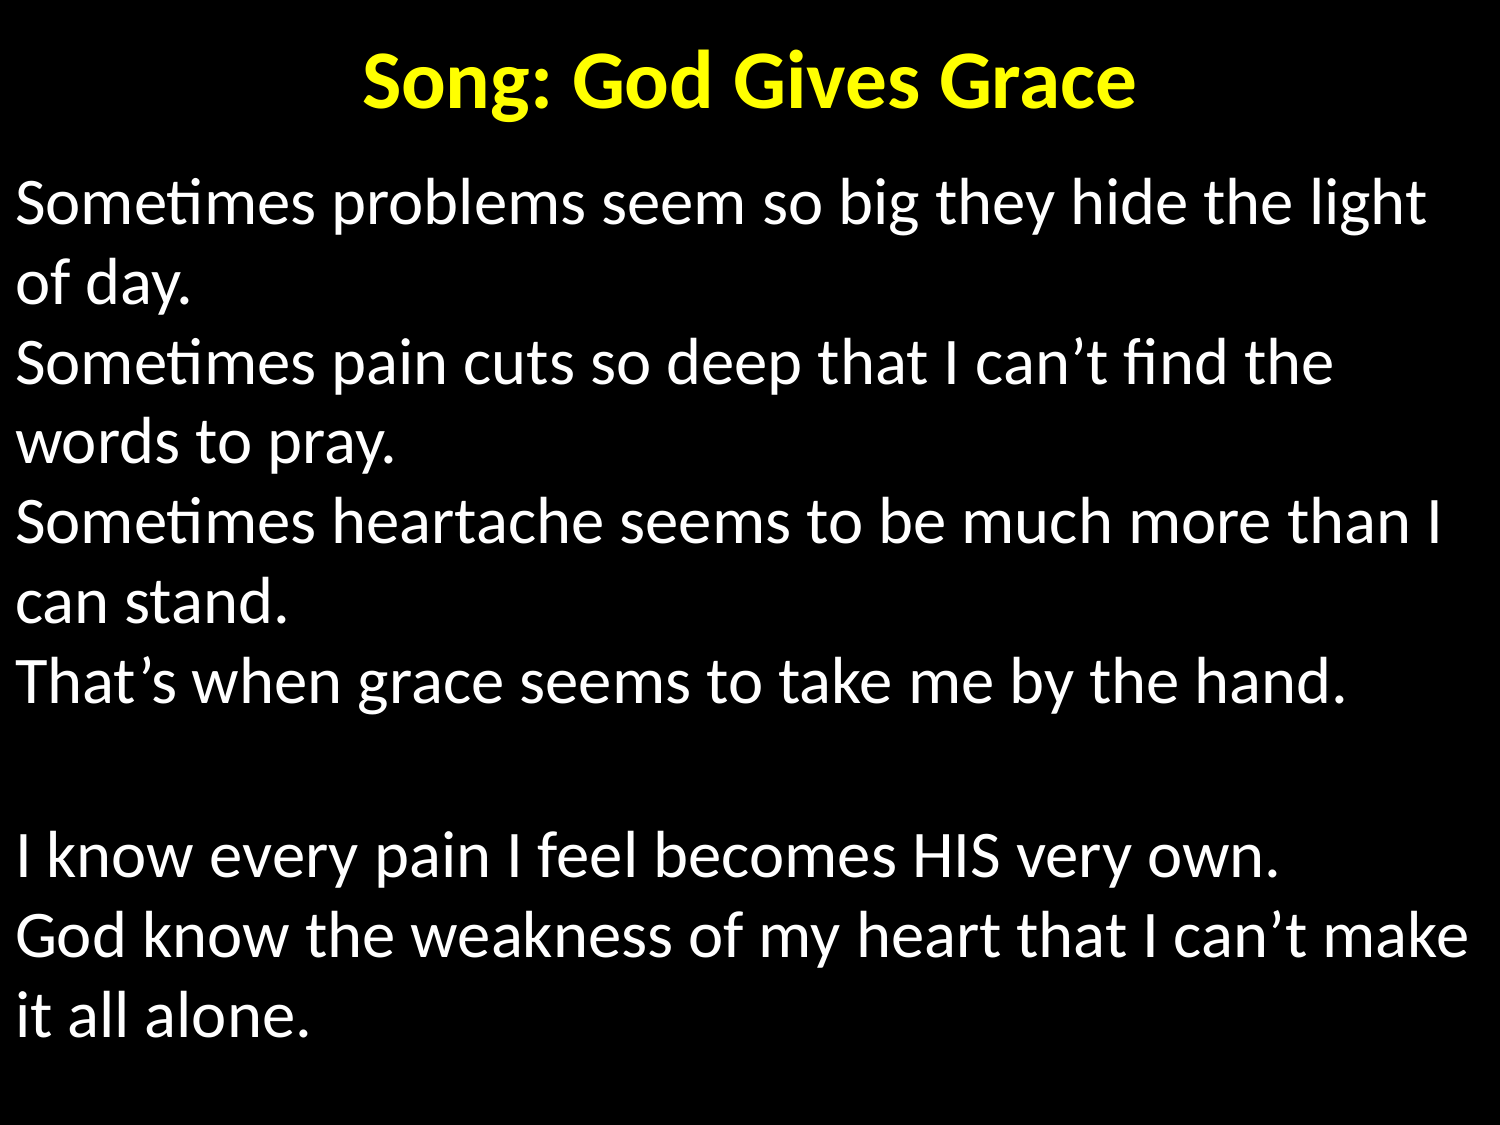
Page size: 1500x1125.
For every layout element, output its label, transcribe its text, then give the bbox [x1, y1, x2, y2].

list Sometimes problems seem so big they hide the light of day. Sometimes pain cuts so deep that I can’t find the words to pray. Sometimes heartache seems to be much more than I can stand. That’s when grace seems to take me by the hand. I know every pain I feel becomes HIS very own. God know the weakness of my heart that I can’t make it all alone. [0, 149, 1488, 1125]
title Song: God Gives Grace [75, 0, 1425, 149]
